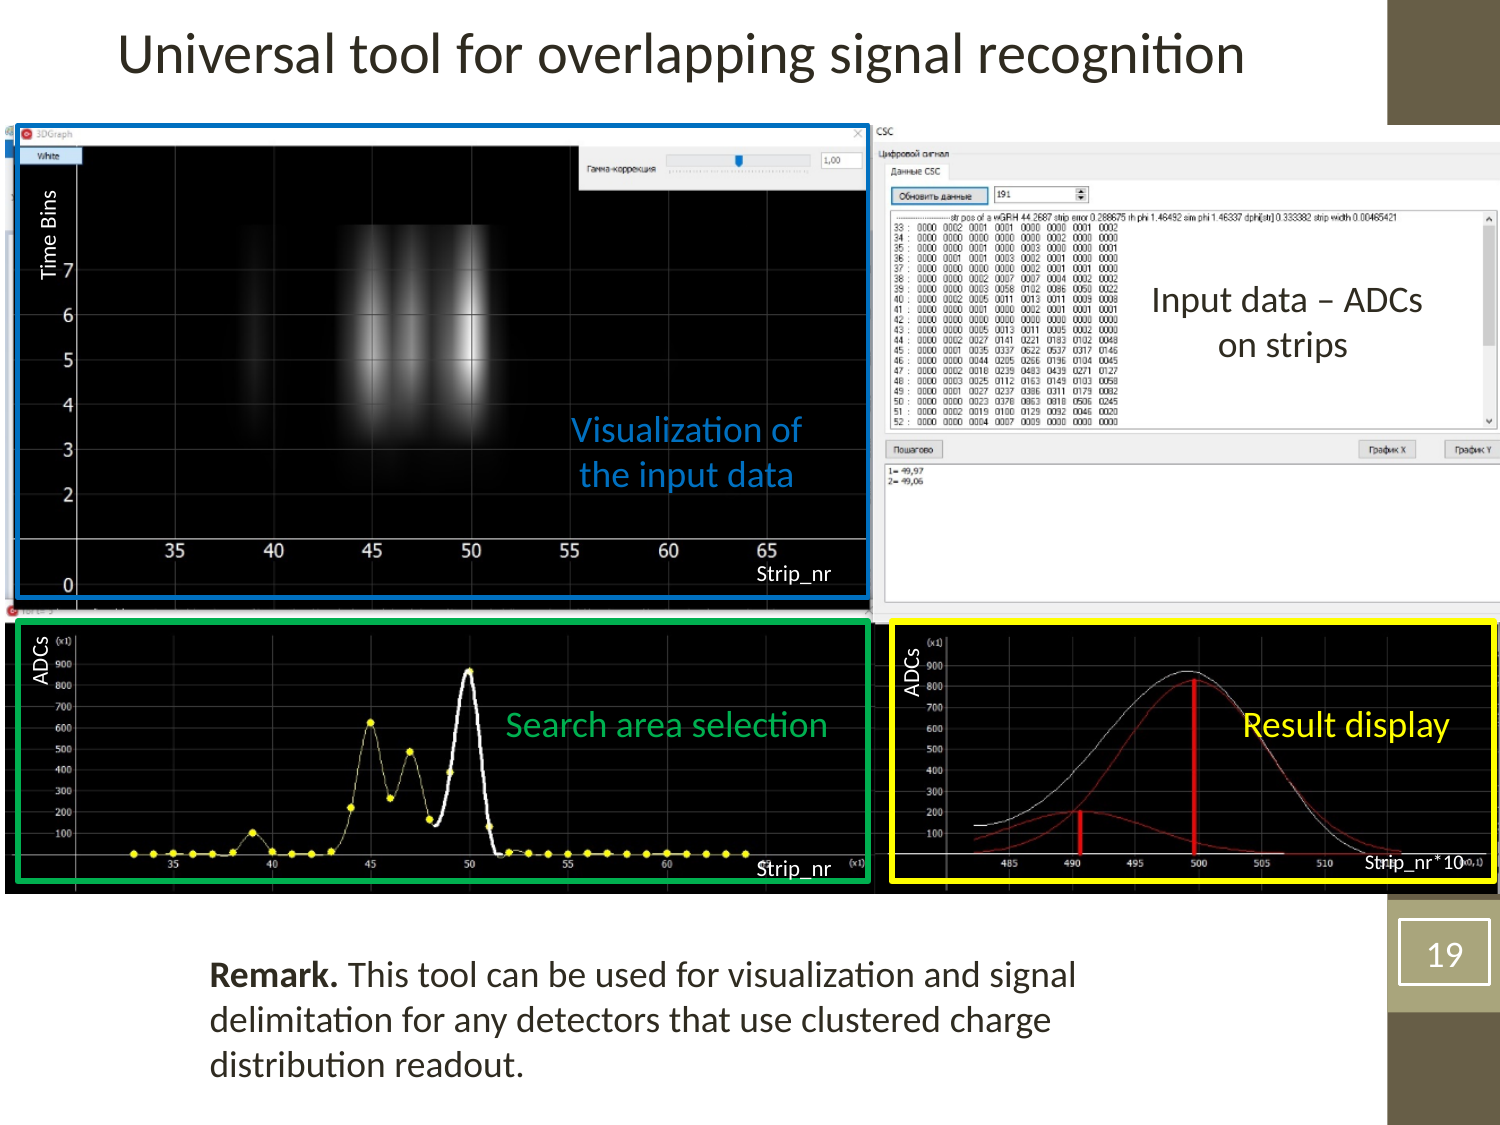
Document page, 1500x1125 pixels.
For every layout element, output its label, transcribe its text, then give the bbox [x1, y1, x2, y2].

text_box <number> [1399, 919, 1490, 985]
picture [5, 125, 1500, 894]
text_box Remark. This tool can be used for visualization and signal delimitation for any detectors that use clustered charge distribution readout. [194, 942, 1199, 1093]
text_box Universal tool for overlapping signal recognition [102, 7, 1414, 93]
